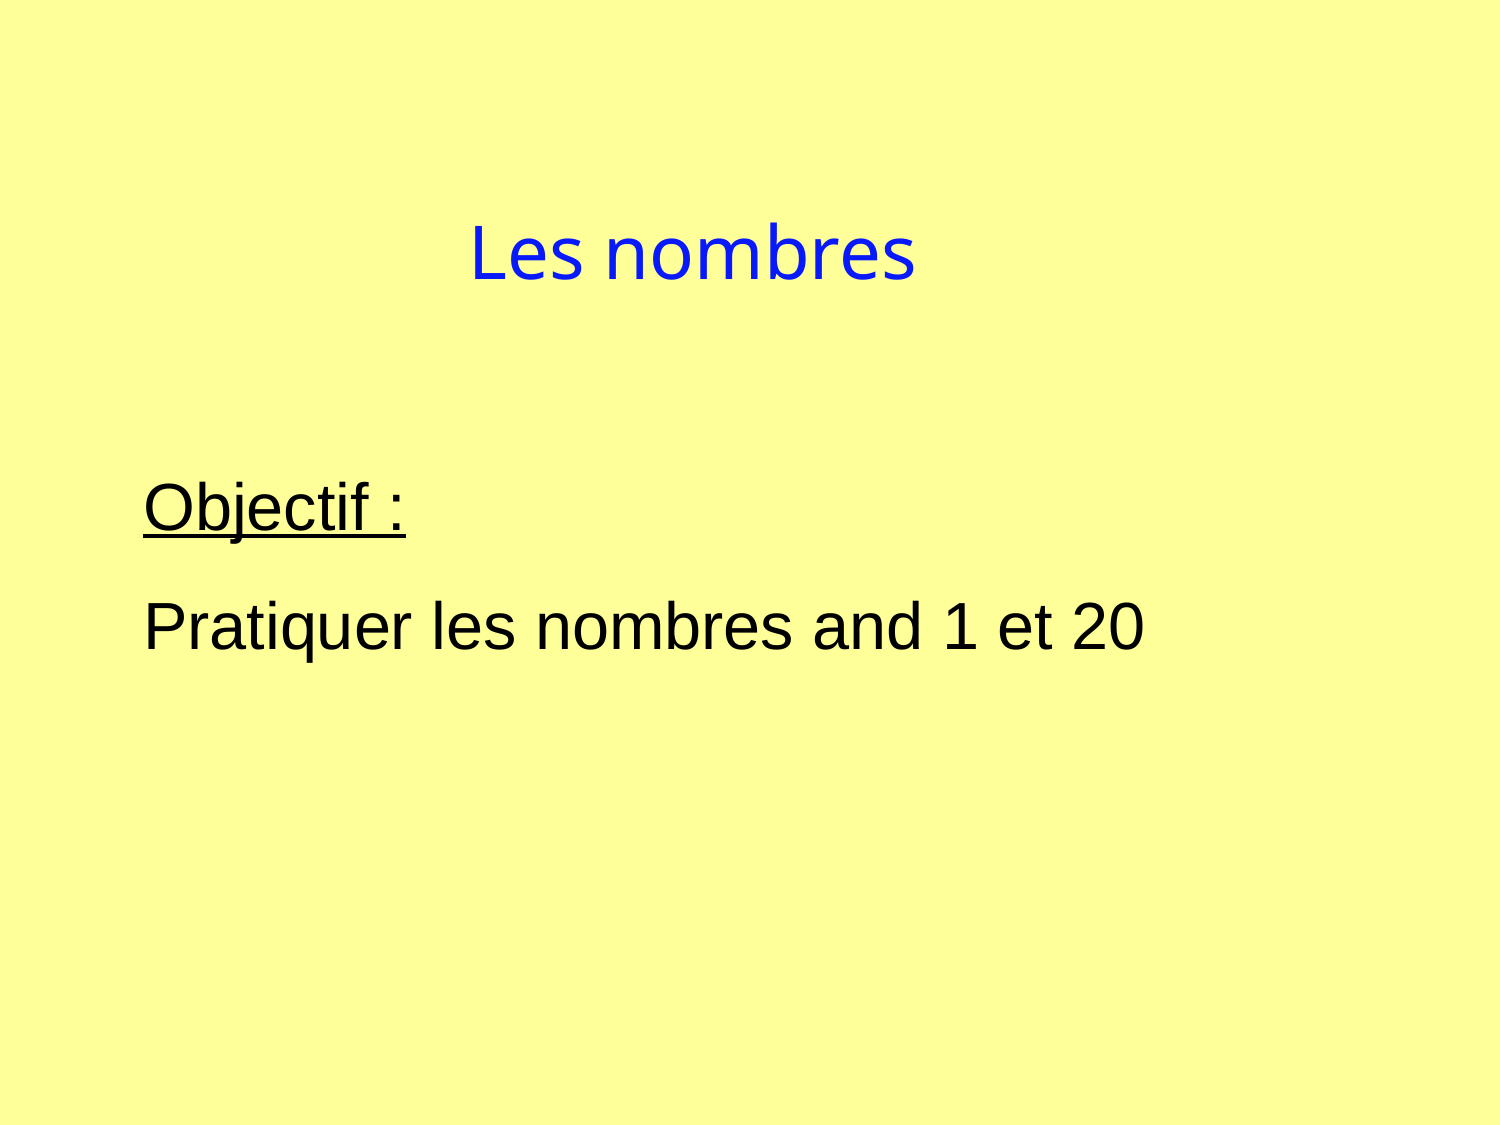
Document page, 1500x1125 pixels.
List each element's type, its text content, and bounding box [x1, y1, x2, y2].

text_box Objectif : Pratiquer les nombres and 1 et 20 [135, 456, 1175, 671]
text_box Les nombres [430, 196, 955, 303]
